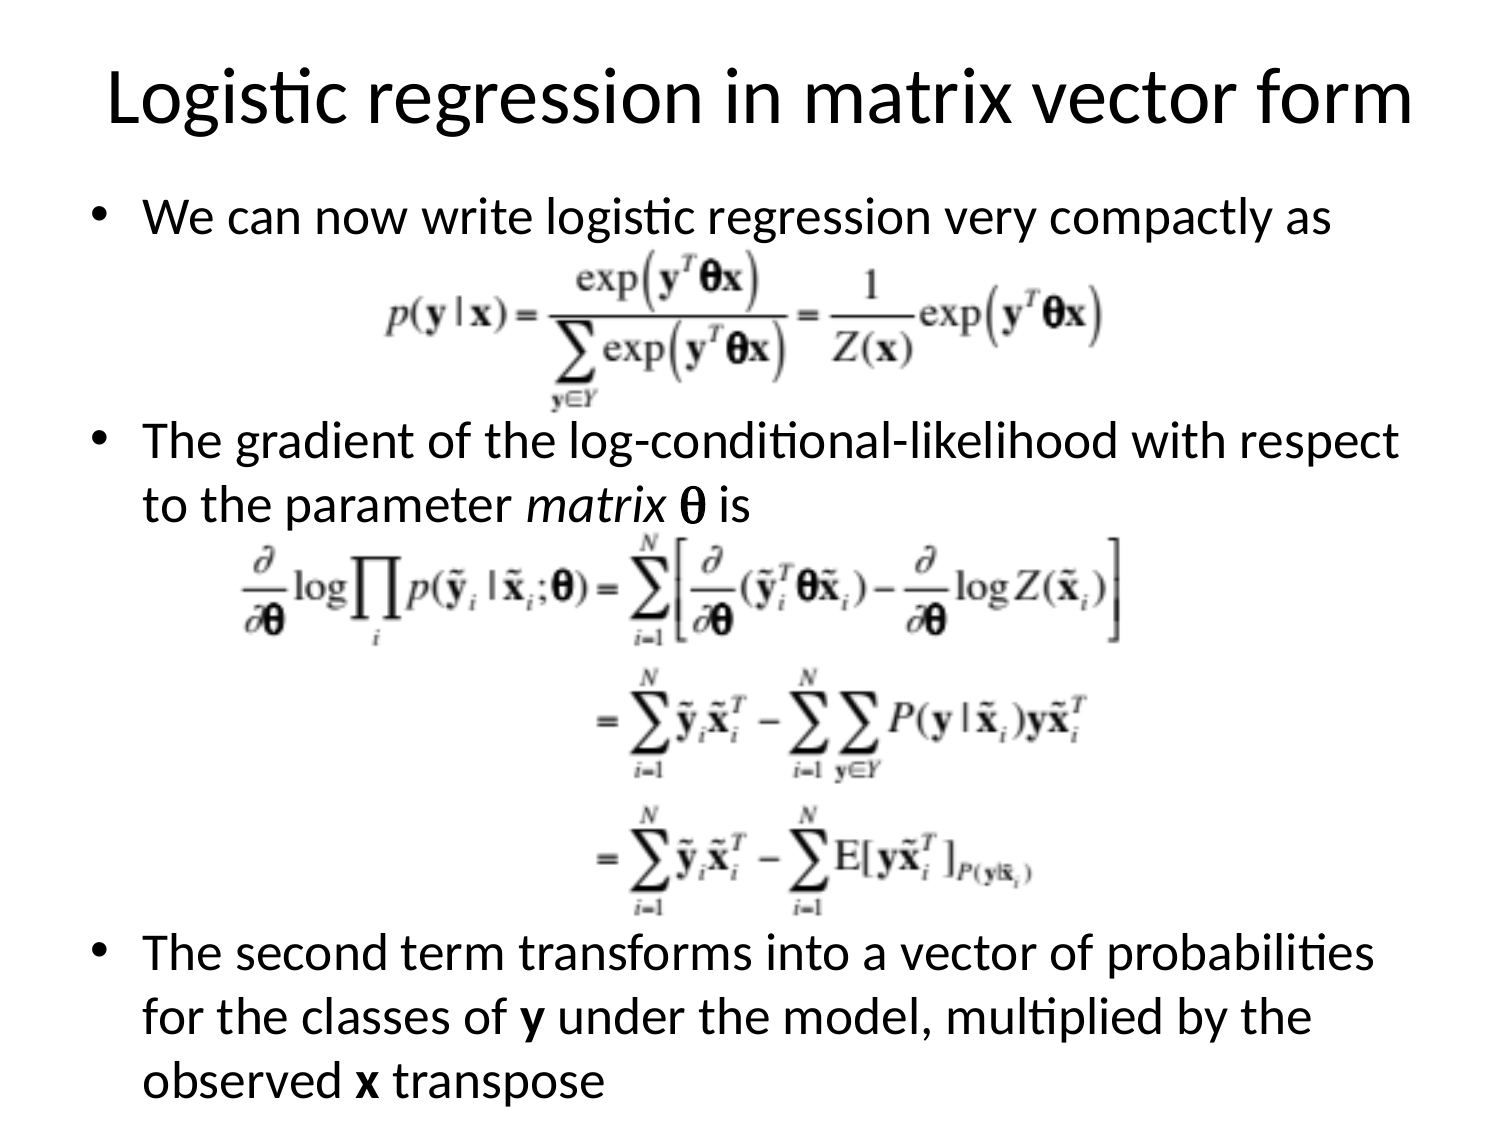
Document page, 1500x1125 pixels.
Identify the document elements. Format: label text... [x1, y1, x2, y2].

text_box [379, 240, 1106, 422]
list We can now write logistic regression very compactly as The gradient of the log-conditional-likelihood with respect to the parameter matrix  is The second term transforms into a vector of probabilities for the classes of y under the model, multiplied by the observed x transpose [75, 185, 1425, 1125]
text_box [236, 524, 1123, 922]
text_box Logistic regression in matrix vector form [56, 0, 1467, 185]
